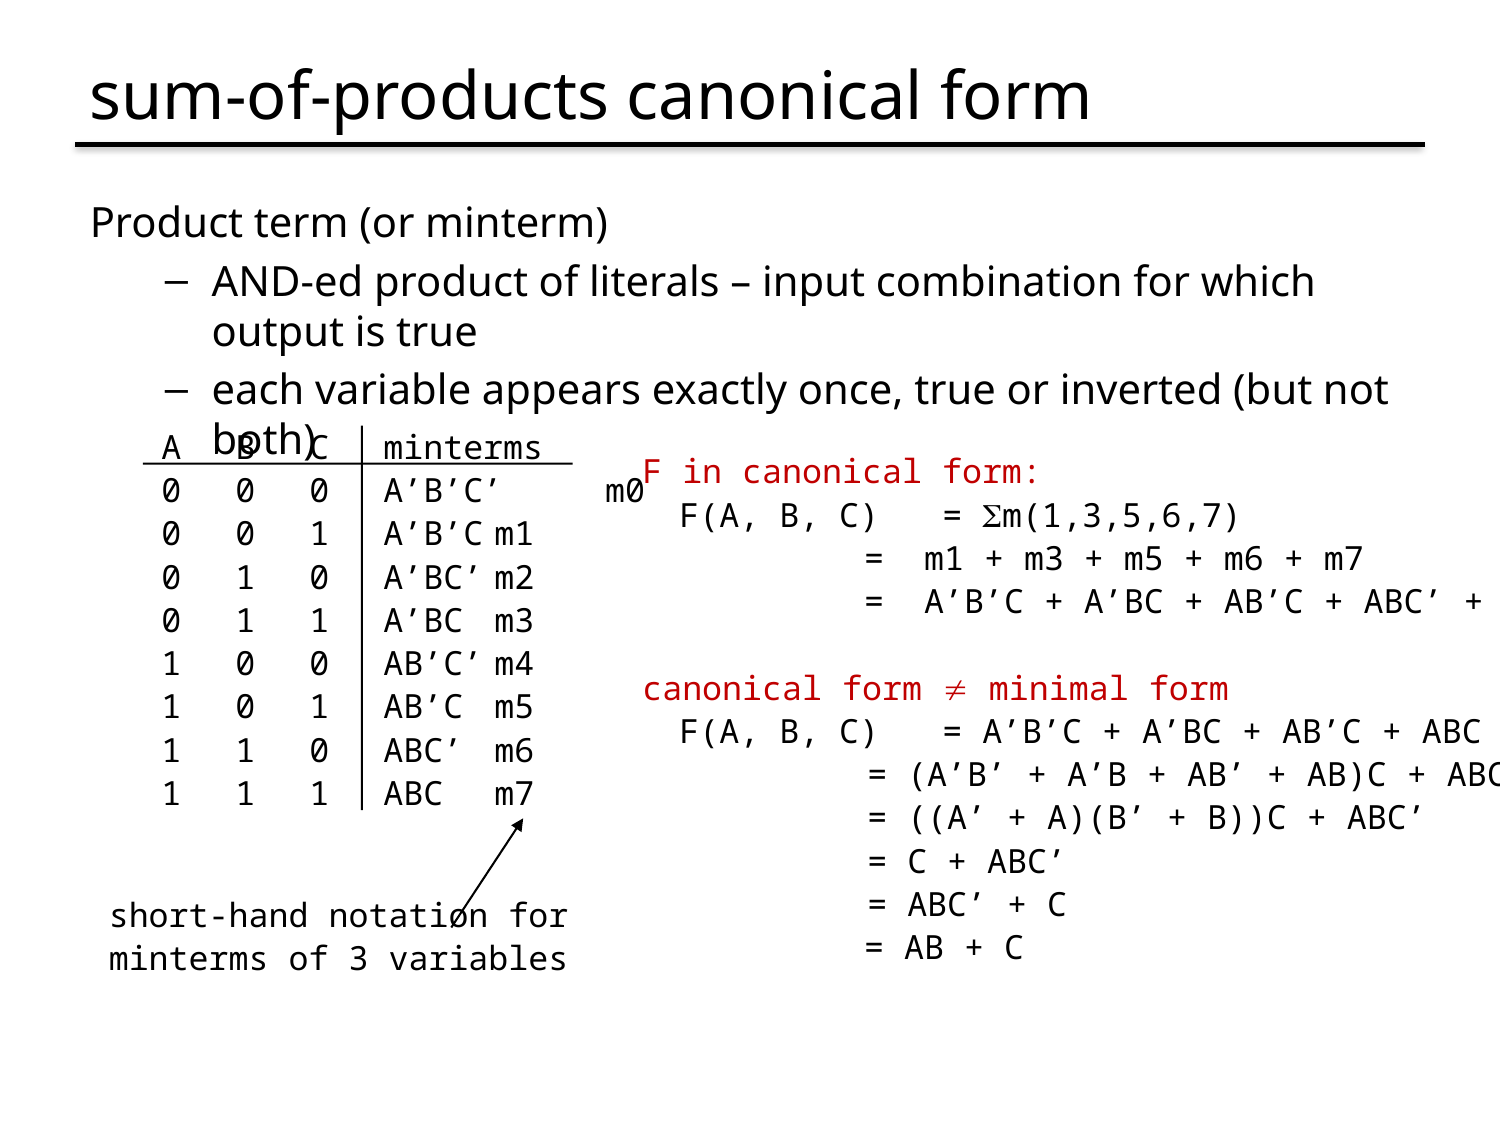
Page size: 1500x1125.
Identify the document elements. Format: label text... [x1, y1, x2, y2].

title sum-of-products canonical form [75, 45, 1425, 145]
list Product term (or minterm) AND-ed product of literals – input combination for which output is true each variable appears exactly once, true or inverted (but not both) [75, 188, 1468, 920]
text_box short-hand notation for minterms of 3 variables [105, 886, 532, 994]
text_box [142, 418, 591, 828]
text_box F in canonical form: F(A, B, C) = m(1,3,5,6,7) = m1 + m3 + m5 + m6 + m7 = A’B’C + A’BC + AB’C + ABC’ + ABC canonical form  minimal form F(A, B, C) = A’B’C + A’BC + AB’C + ABC + ABC’ = (A’B’ + A’B + AB’ + AB)C + ABC’ = ((A’ + A)(B’ + B))C + ABC’ = C + ABC’ = ABC’ + C = AB + C [639, 443, 1447, 982]
